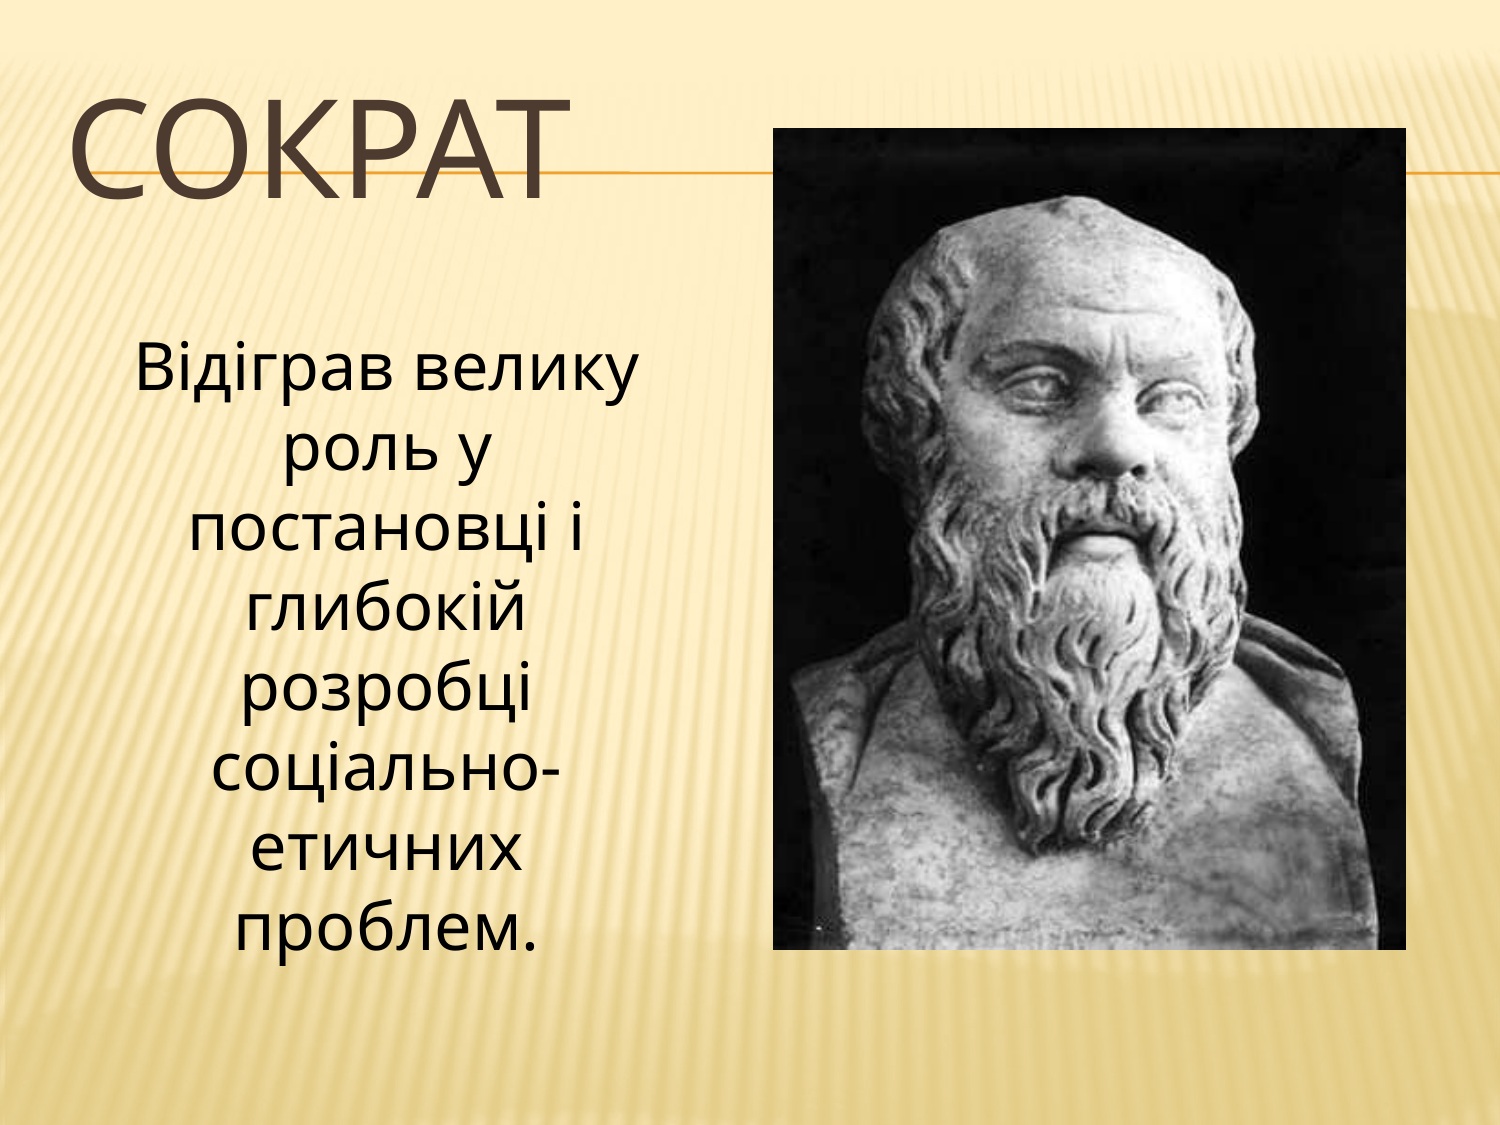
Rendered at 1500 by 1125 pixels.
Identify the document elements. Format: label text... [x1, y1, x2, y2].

title Сократ [49, 75, 1475, 213]
text_box Відіграв велику роль у постановці і глибокій розробці соціально-етичних проблем. [82, 316, 692, 971]
picture [773, 128, 1407, 950]
